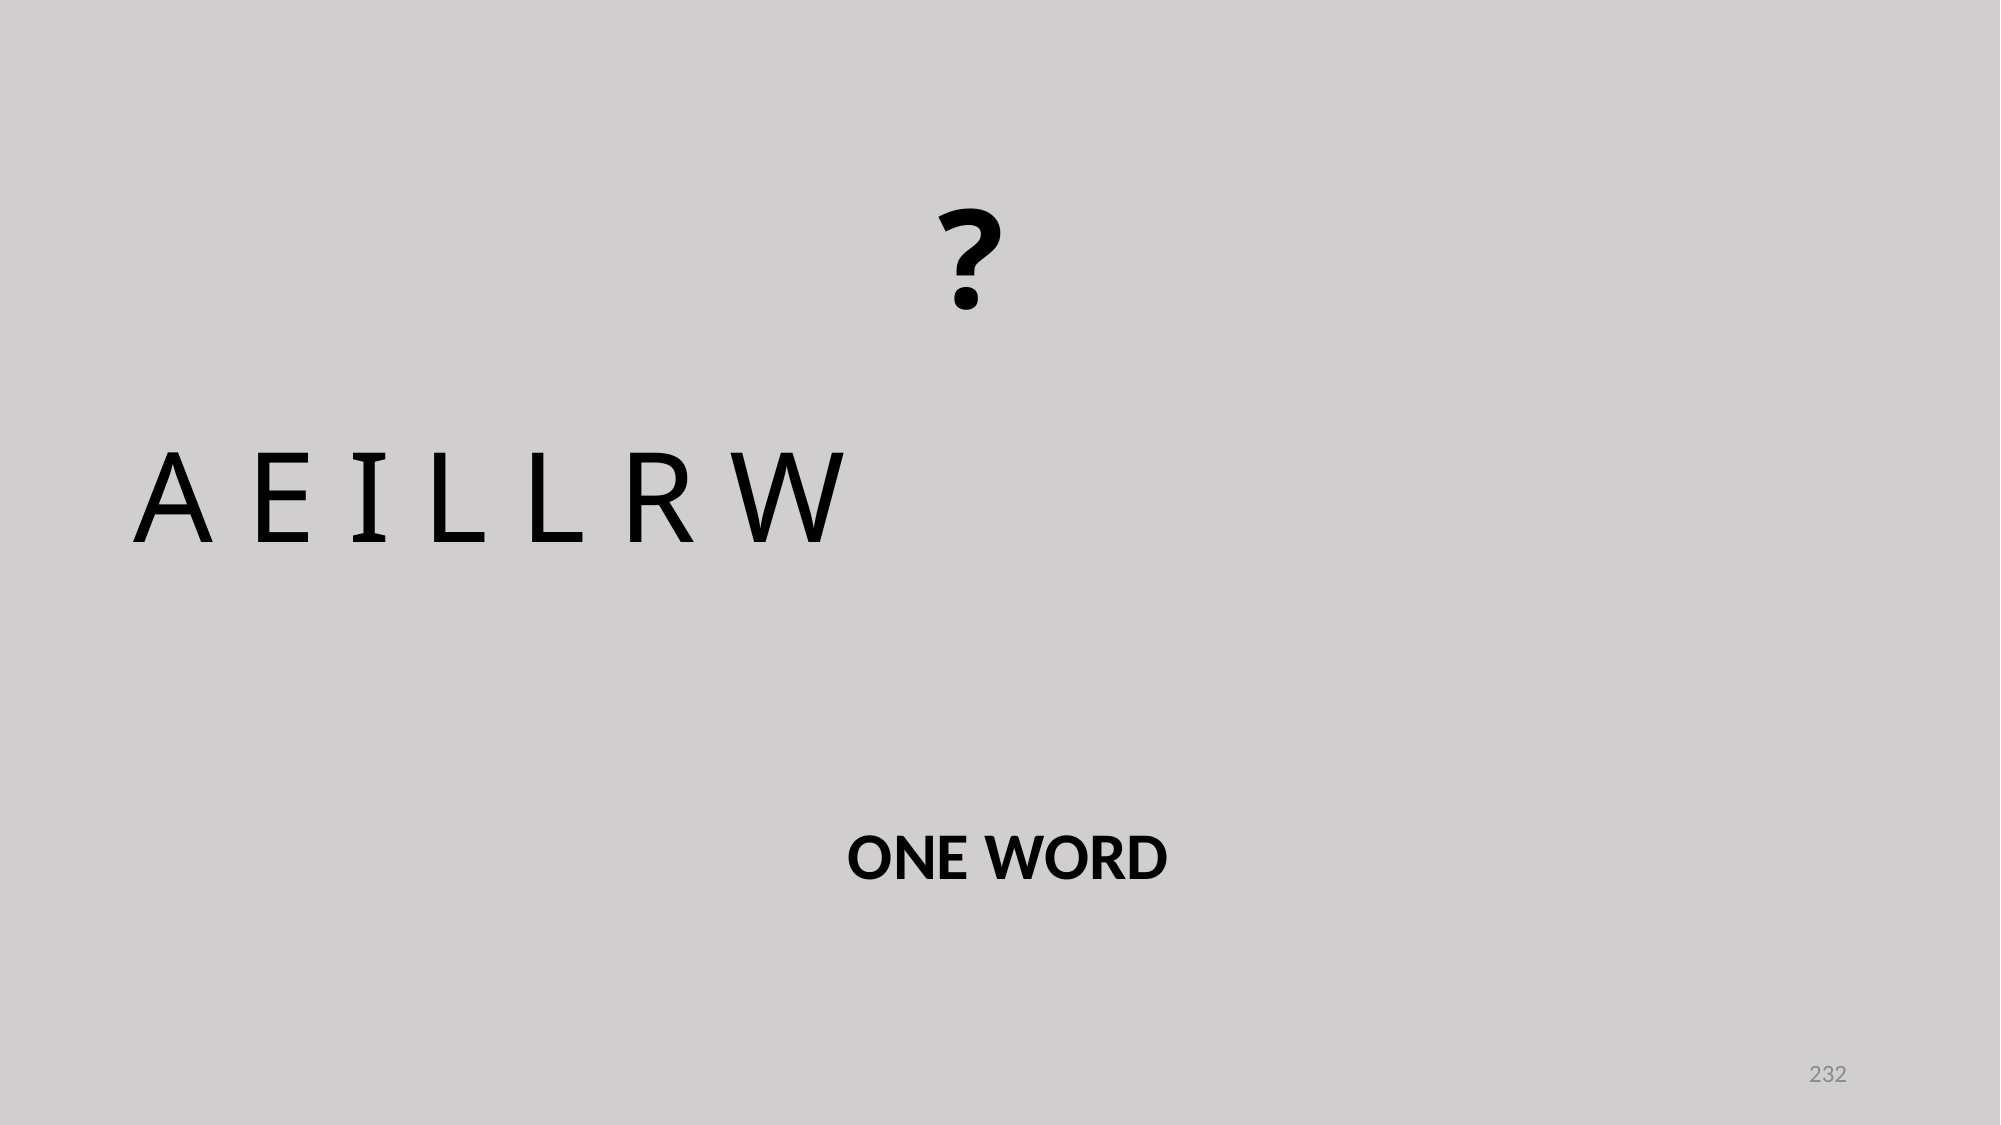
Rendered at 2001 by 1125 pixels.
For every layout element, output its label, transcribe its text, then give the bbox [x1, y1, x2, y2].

text_box ? [924, 163, 1206, 344]
text_box ONE WORD [833, 805, 1236, 901]
text_box A E I L L R W [119, 409, 1950, 575]
slide_number 232 [1412, 1042, 1863, 1103]
